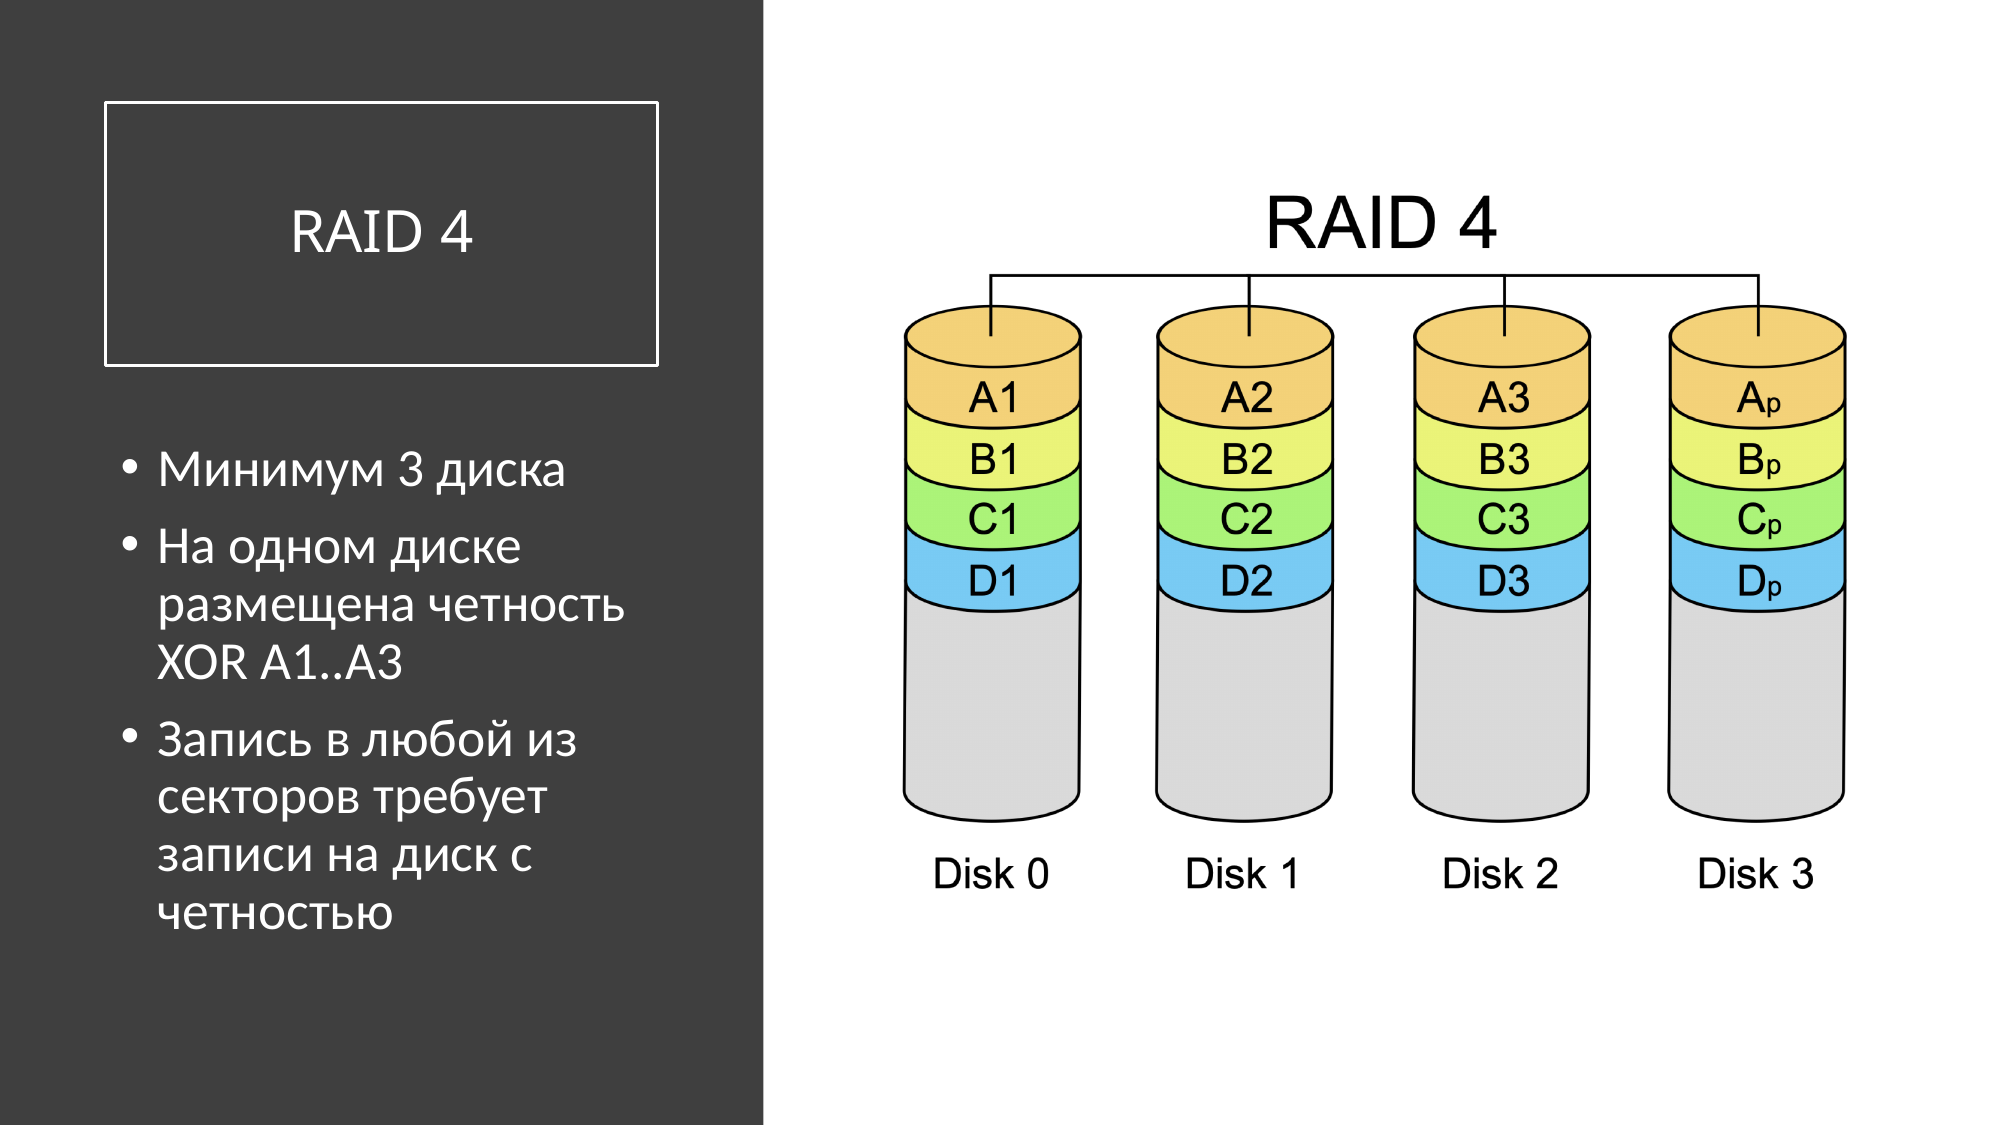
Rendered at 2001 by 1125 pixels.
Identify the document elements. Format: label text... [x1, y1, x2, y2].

list Минимум 3 диска На одном диске размещена четность XOR A1..A3 Запись в любой из секторов требует записи на диск с четностью [105, 432, 658, 994]
picture [869, 169, 1895, 930]
title RAID 4 [105, 102, 658, 366]
text_box [0, 0, 764, 1125]
